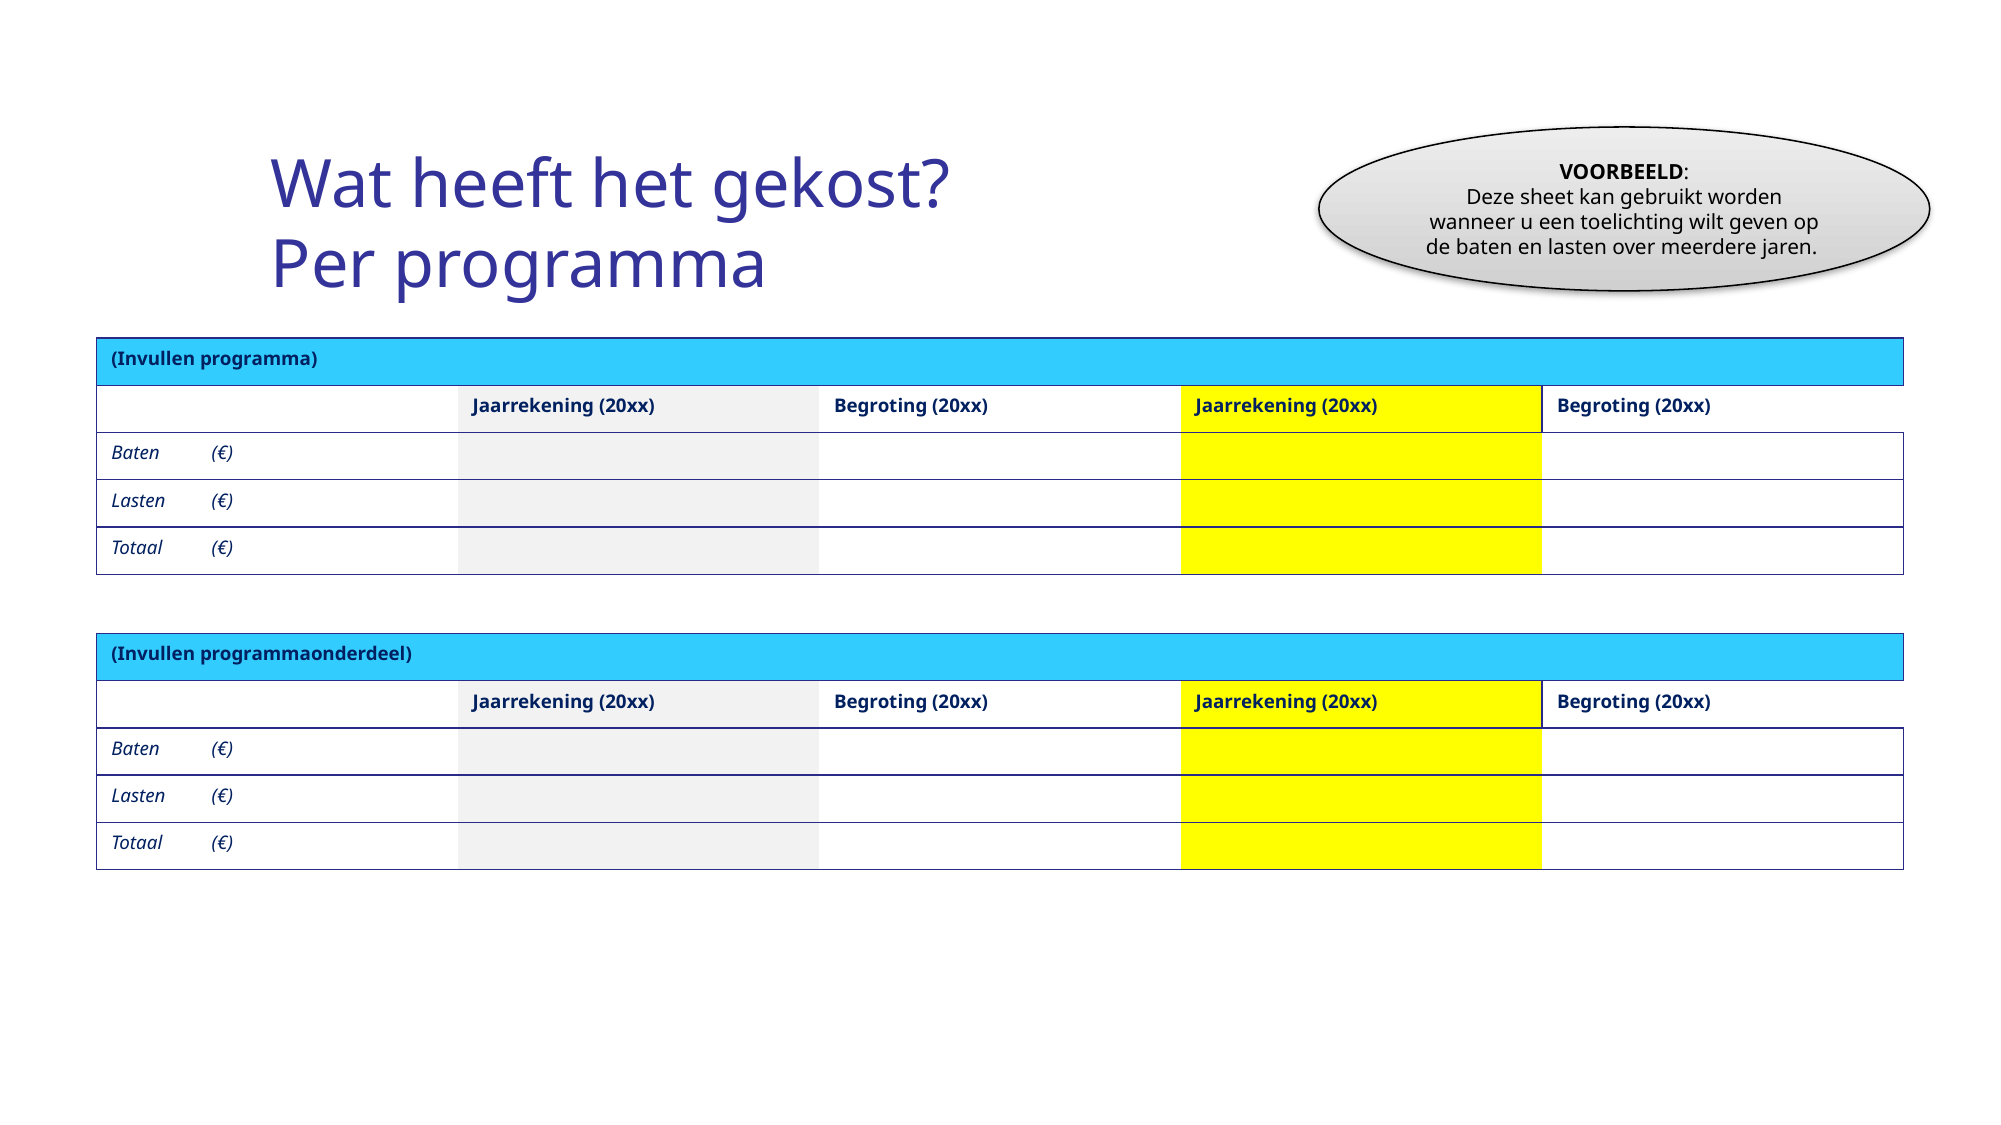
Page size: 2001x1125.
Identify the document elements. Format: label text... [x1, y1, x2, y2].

table_cell Jaarrekening (20xx) [458, 386, 819, 432]
table_cell [97, 681, 458, 727]
table_cell [458, 823, 819, 869]
table_cell Begroting (20xx) [819, 386, 1181, 432]
table_cell [819, 528, 1181, 574]
table_cell [819, 433, 1181, 479]
table_cell [819, 823, 1181, 869]
table_cell Totaal [97, 528, 197, 574]
table_cell [819, 480, 1181, 526]
table_cell Lasten [97, 480, 197, 526]
table_cell [1542, 528, 1903, 574]
table_cell Lasten [97, 776, 197, 822]
title Wat heeft het gekost? Per programma [255, 126, 1930, 315]
table_cell (€) [197, 528, 458, 574]
table_cell [458, 480, 819, 526]
table_cell [819, 776, 1181, 822]
table_cell [1181, 823, 1542, 869]
table_cell [458, 729, 819, 774]
table_cell [458, 433, 819, 479]
table_cell [1181, 480, 1542, 526]
text_box VOORBEELD: Deze sheet kan gebruikt worden wanneer u een toelichting wilt geven op de baten en lasten over meerdere jaren. [1318, 126, 1931, 292]
table_cell [1542, 433, 1903, 479]
table_header (Invullen programmaonderdeel) [97, 634, 1903, 680]
table_cell (€) [197, 480, 458, 526]
table_cell Begroting (20xx) [819, 681, 1181, 727]
table_header (Invullen programma) [97, 339, 1903, 385]
table_cell [1542, 776, 1903, 822]
table_cell Jaarrekening (20xx) [458, 681, 819, 727]
table_cell (€) [197, 776, 458, 822]
table_cell (€) [197, 433, 458, 479]
table_cell Begroting (20xx) [1543, 681, 1903, 727]
table_cell [97, 386, 458, 432]
table_cell [1181, 528, 1542, 574]
table_cell Jaarrekening (20xx) [1181, 681, 1541, 727]
table_cell [1181, 776, 1542, 822]
table_cell Begroting (20xx) [1543, 386, 1903, 432]
table_cell Baten [97, 433, 197, 479]
table_cell [1181, 729, 1542, 774]
table_cell Baten [97, 729, 197, 774]
table_cell [458, 528, 819, 574]
table_cell [458, 776, 819, 822]
table_cell (€) [197, 729, 458, 774]
table_cell [1542, 823, 1903, 869]
table_cell [1542, 729, 1903, 774]
table_cell (€) [197, 823, 458, 869]
table_cell [1181, 433, 1542, 479]
table_cell Jaarrekening (20xx) [1181, 386, 1541, 432]
table_cell [819, 729, 1181, 774]
table_cell [1542, 480, 1903, 526]
table_cell Totaal [97, 823, 197, 869]
